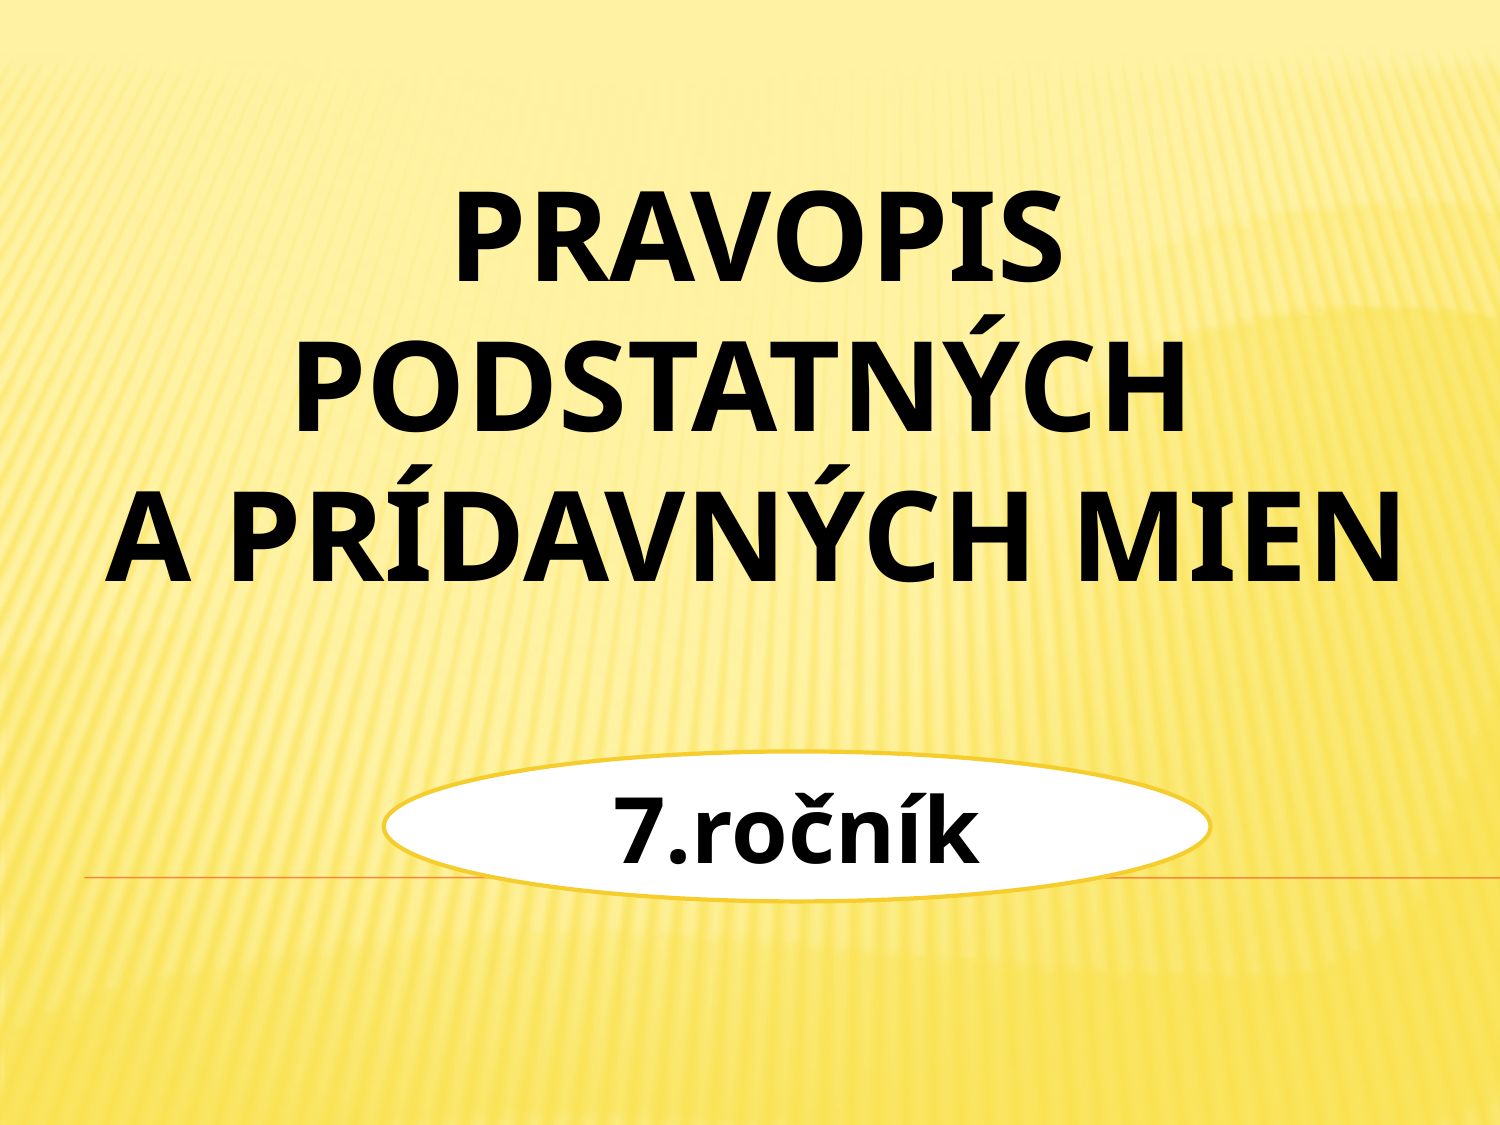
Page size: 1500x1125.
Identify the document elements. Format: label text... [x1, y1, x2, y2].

title Pravopis podstatných a prídavných mien [64, 149, 1450, 705]
text_box 7.ročník [381, 749, 1213, 904]
